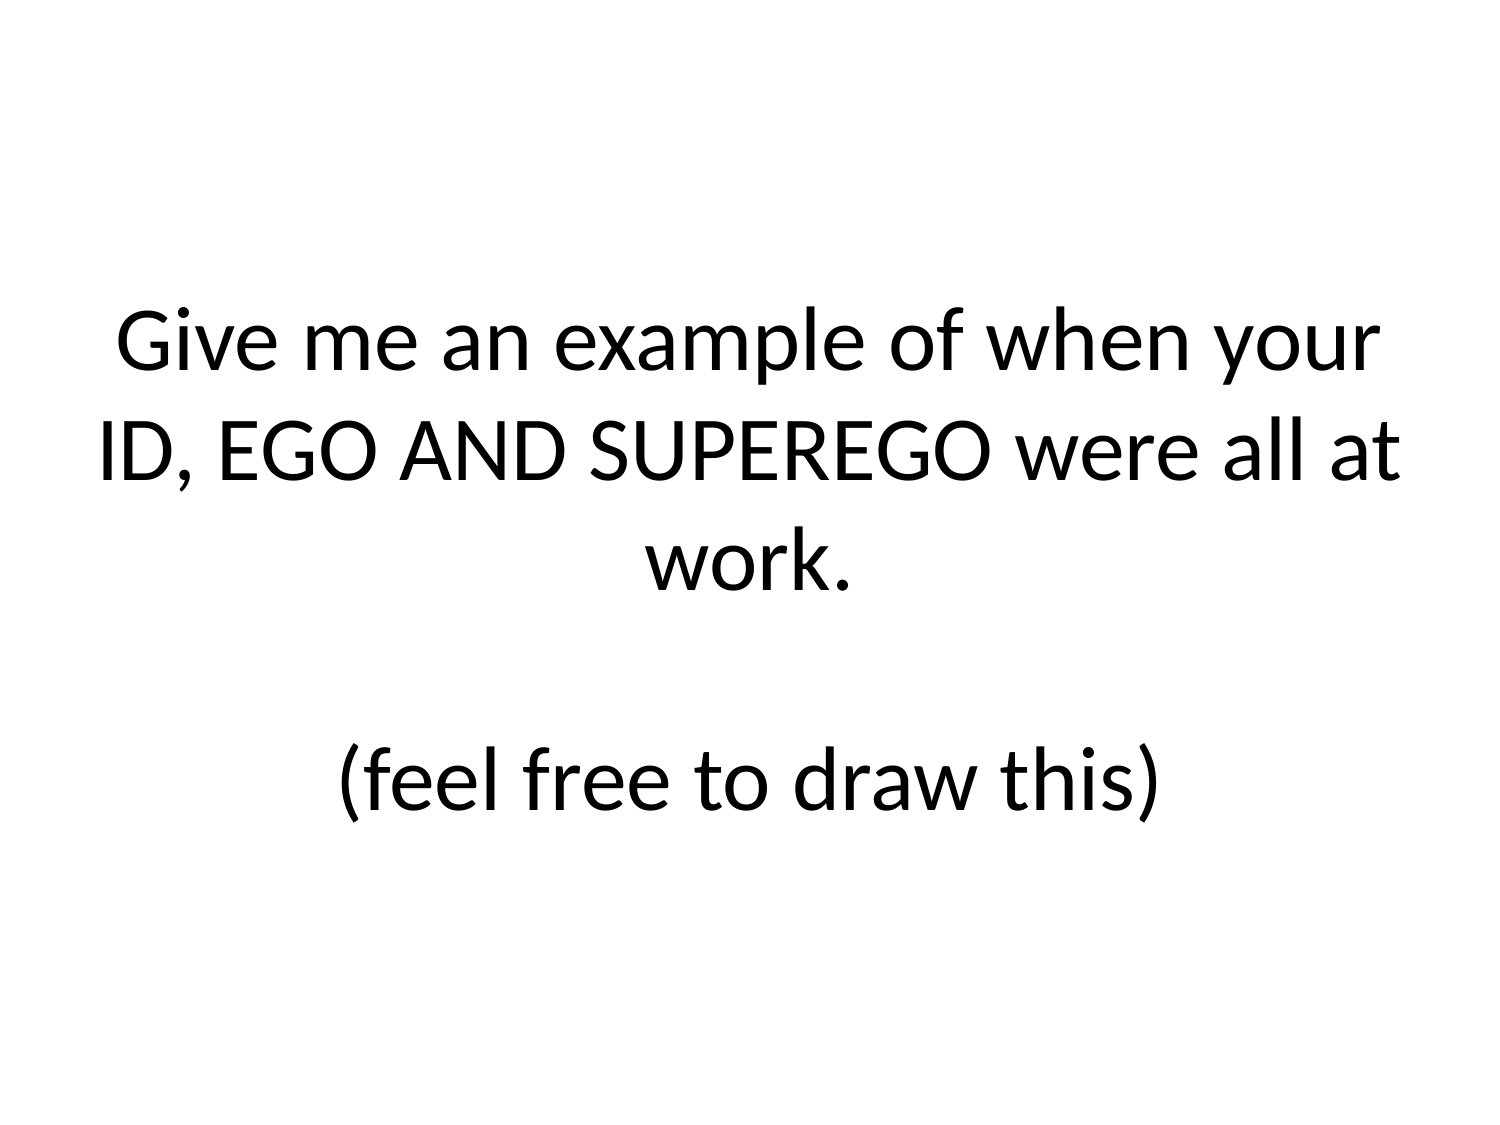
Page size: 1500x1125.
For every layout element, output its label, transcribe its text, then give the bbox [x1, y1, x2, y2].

title Give me an example of when your ID, EGO AND SUPEREGO were all at work. (feel free to draw this) [75, 45, 1425, 1063]
